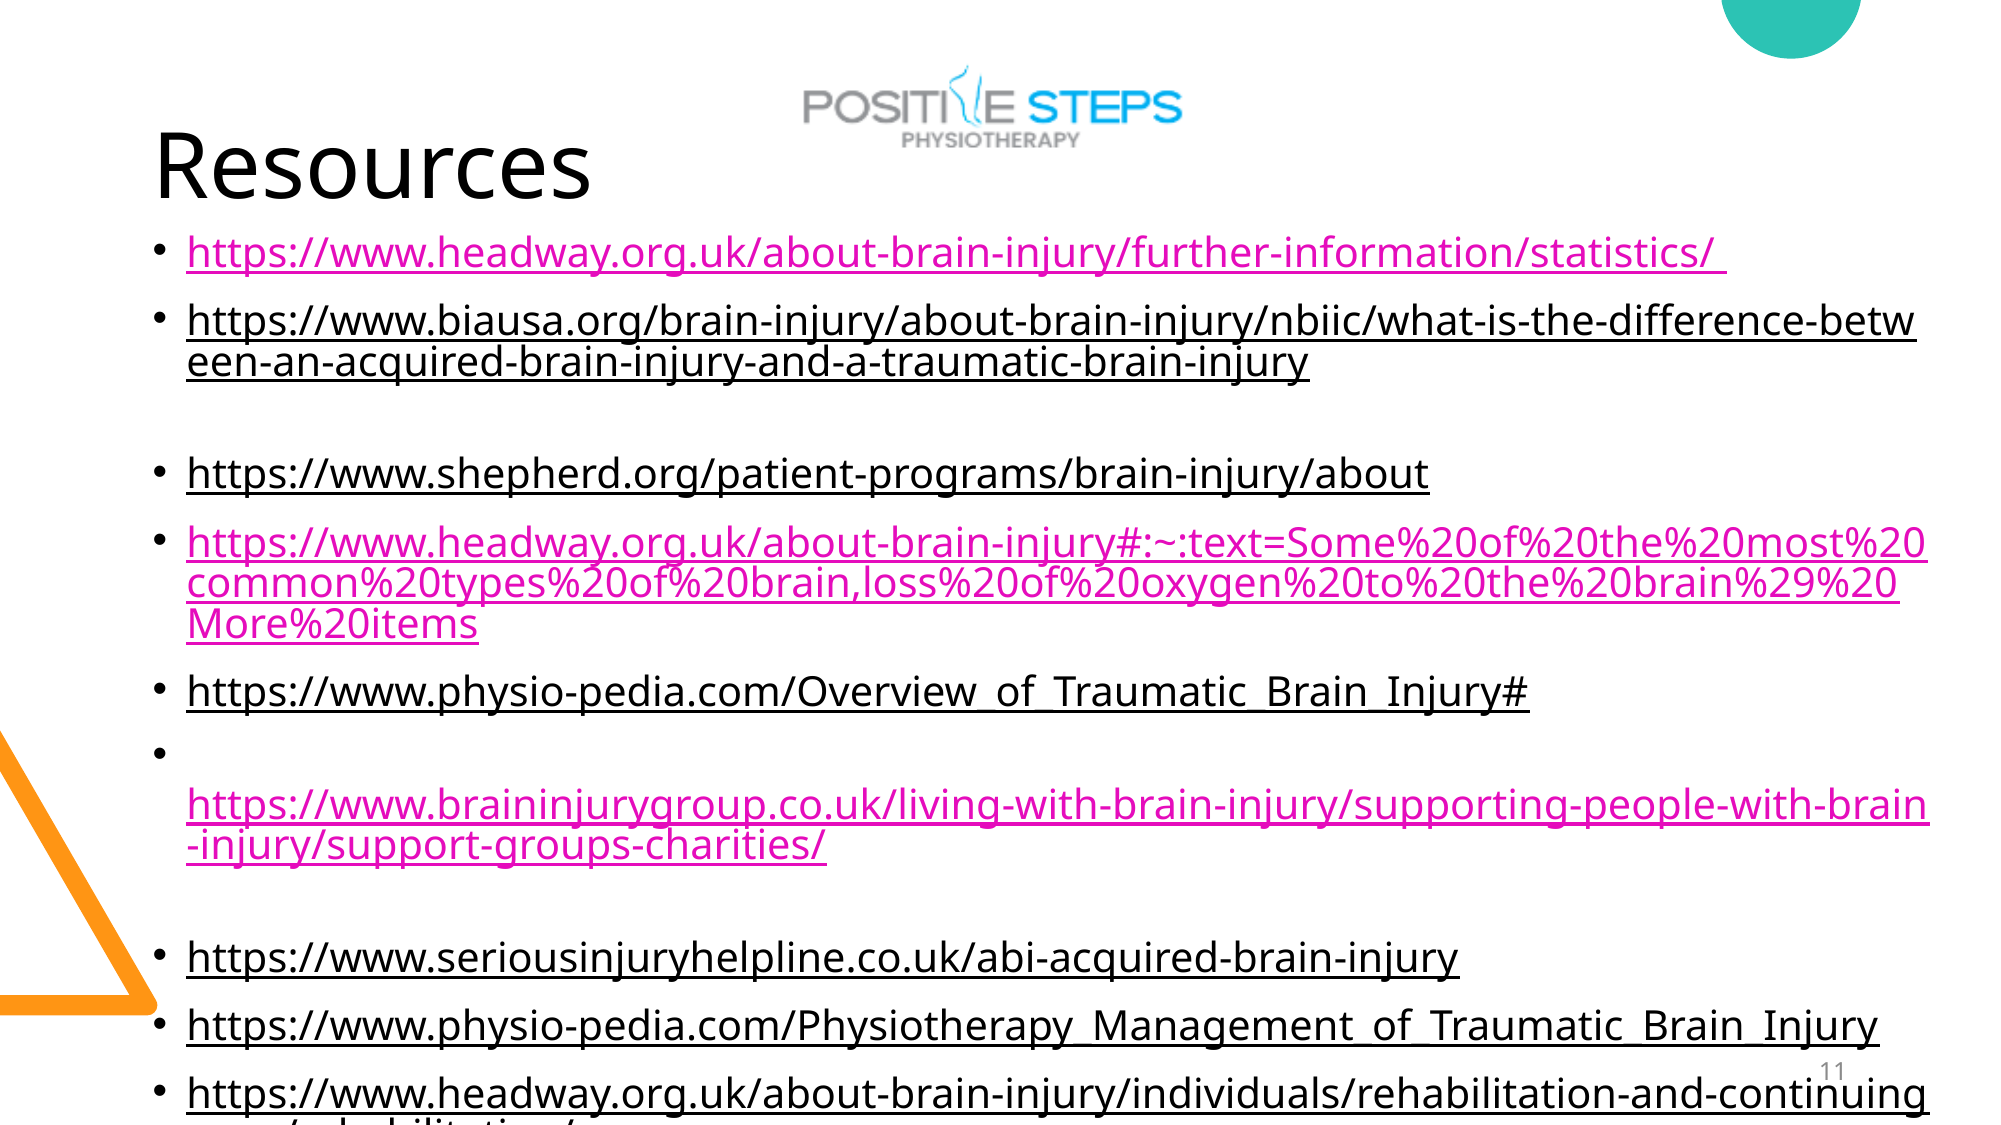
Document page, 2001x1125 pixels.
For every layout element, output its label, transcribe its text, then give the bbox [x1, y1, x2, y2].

title Resources [137, 59, 1863, 219]
slide_number 11 [1412, 1042, 1863, 1103]
list https://www.headway.org.uk/about-brain-injury/further-information/statistics/ https://www.biausa.org/brain-injury/about-brain-injury/nbiic/what-is-the-difference-between-an-acquired-brain-injury-and-a-traumatic-brain-injury https://www.shepherd.org/patient-programs/brain-injury/about https://www.headway.org.uk/about-brain-injury#:~:text=Some%20of%20the%20most%20common%20types%20of%20brain,loss%20of%20oxygen%20to%20the%20brain%29%20More%20items https://www.physio-pedia.com/Overview_of_Traumatic_Brain_Injury# https://www.braininjurygroup.co.uk/living-with-brain-injury/supporting-people-with-brain-injury/support-groups-charities/ https://www.seriousinjuryhelpline.co.uk/abi-acquired-brain-injury https://www.physio-pedia.com/Physiotherapy_Management_of_Traumatic_Brain_Injury https://www.headway.org.uk/about-brain-injury/individuals/rehabilitation-and-continuing-care/rehabilitation/ [137, 219, 1946, 1016]
picture [776, 18, 1224, 187]
